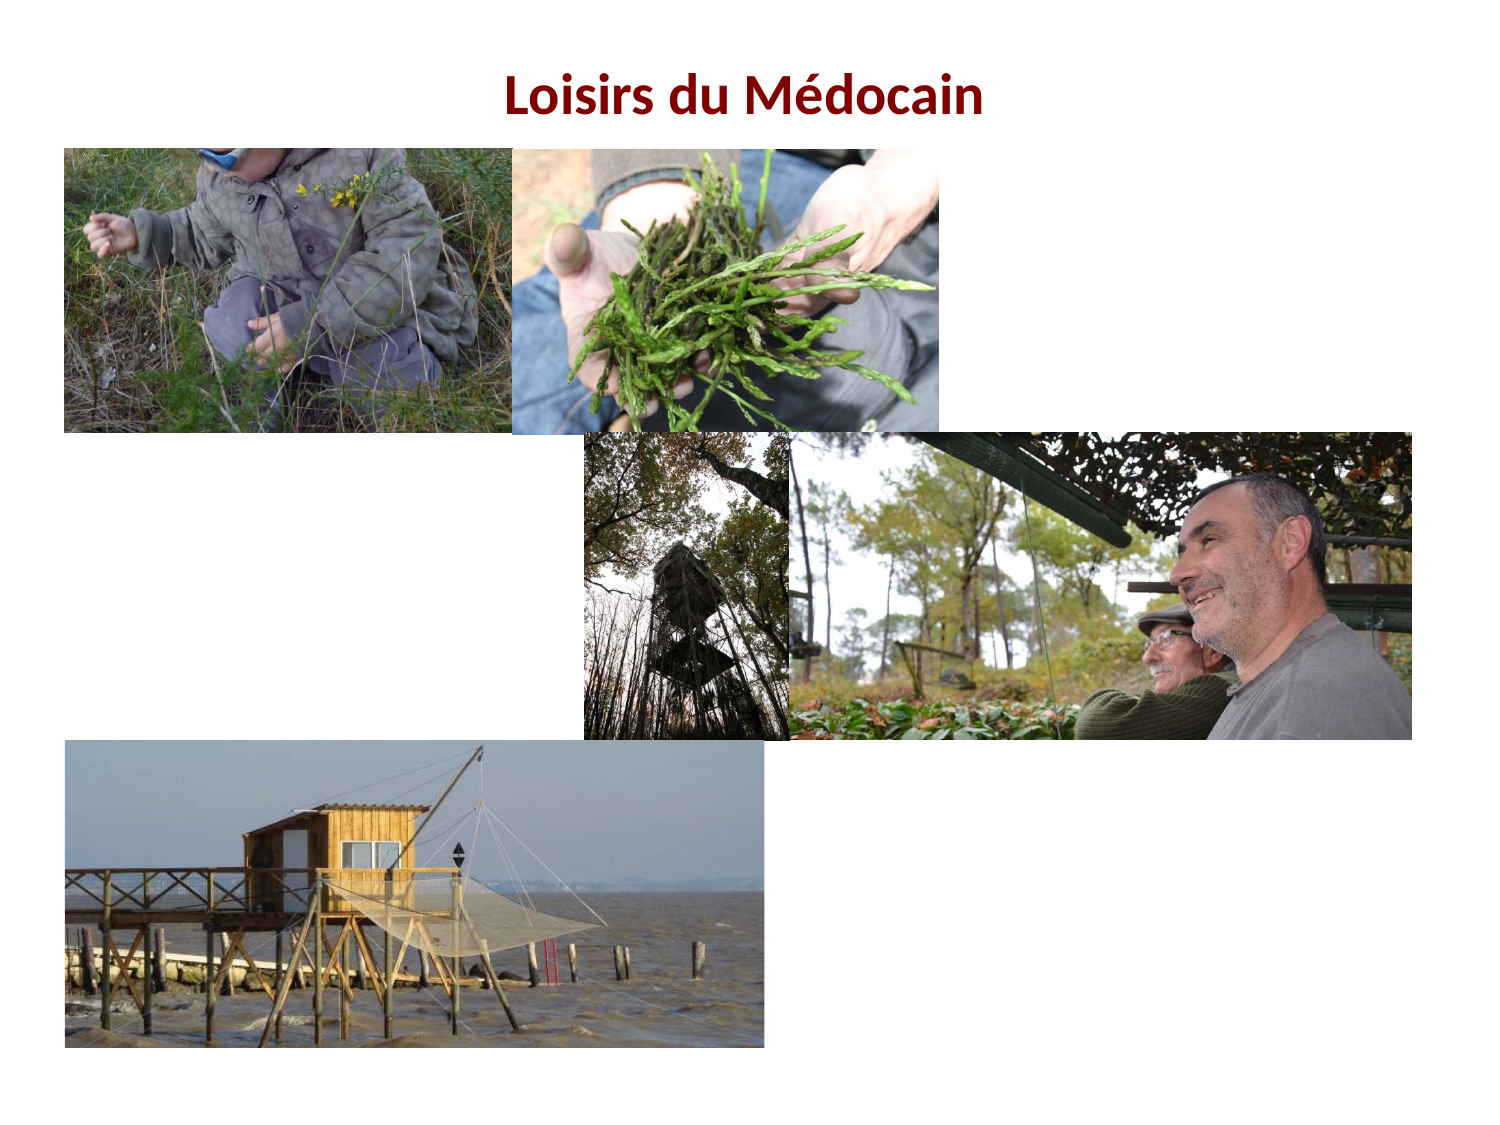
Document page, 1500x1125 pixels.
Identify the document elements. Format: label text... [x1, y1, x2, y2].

picture [64, 148, 1412, 1048]
title Loisirs du Médocain [64, 45, 1425, 138]
